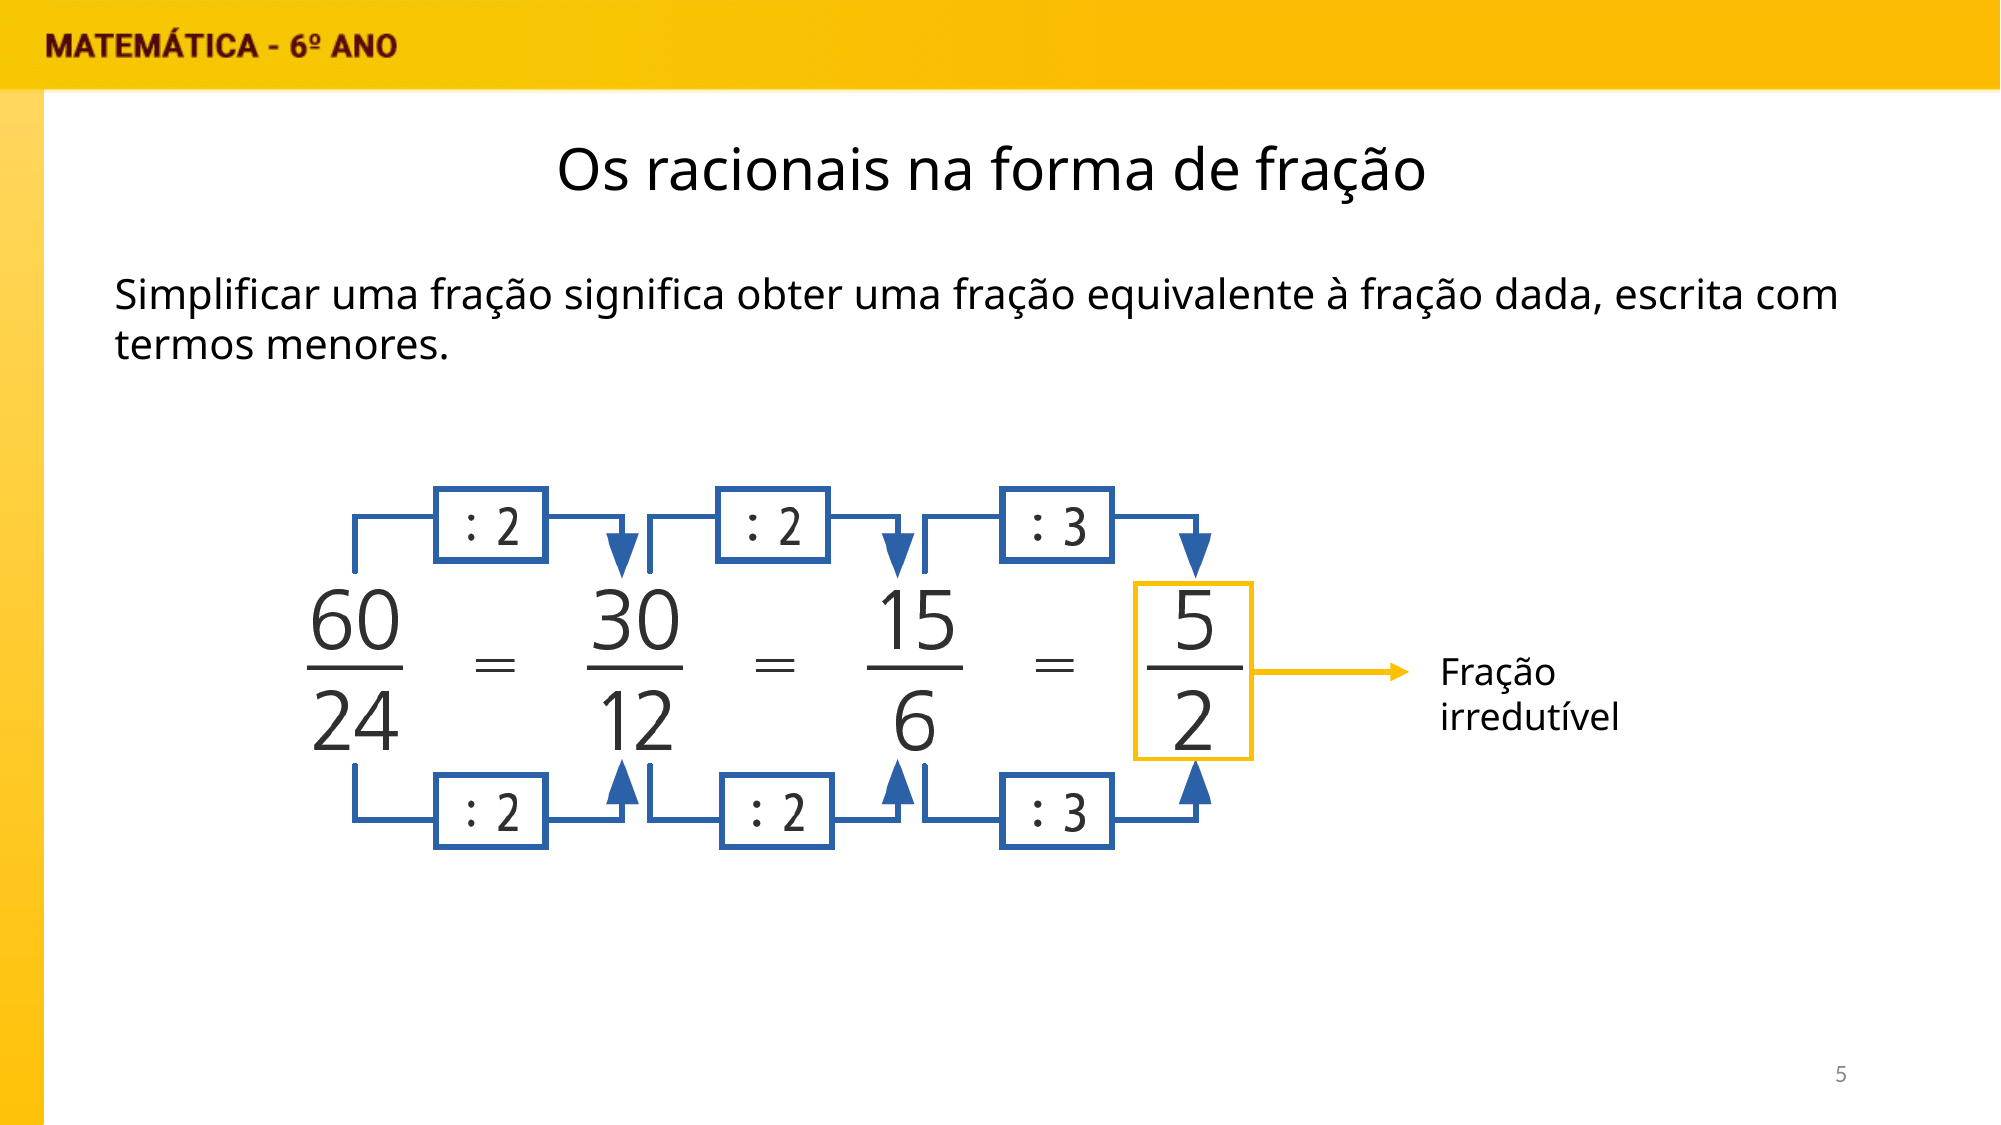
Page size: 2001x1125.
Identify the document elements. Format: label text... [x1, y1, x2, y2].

text_box Os racionais na forma de fração [500, 125, 1500, 210]
slide_number 5 [1412, 1042, 1863, 1103]
text_box [0, 93, 44, 1125]
text_box Fração irredutível [1425, 640, 1754, 746]
picture [285, 466, 1257, 865]
text_box Simplificar uma fração significa obter uma fração equivalente à fração dada, escrita com termos menores. [99, 260, 1957, 376]
picture [0, 0, 2000, 93]
